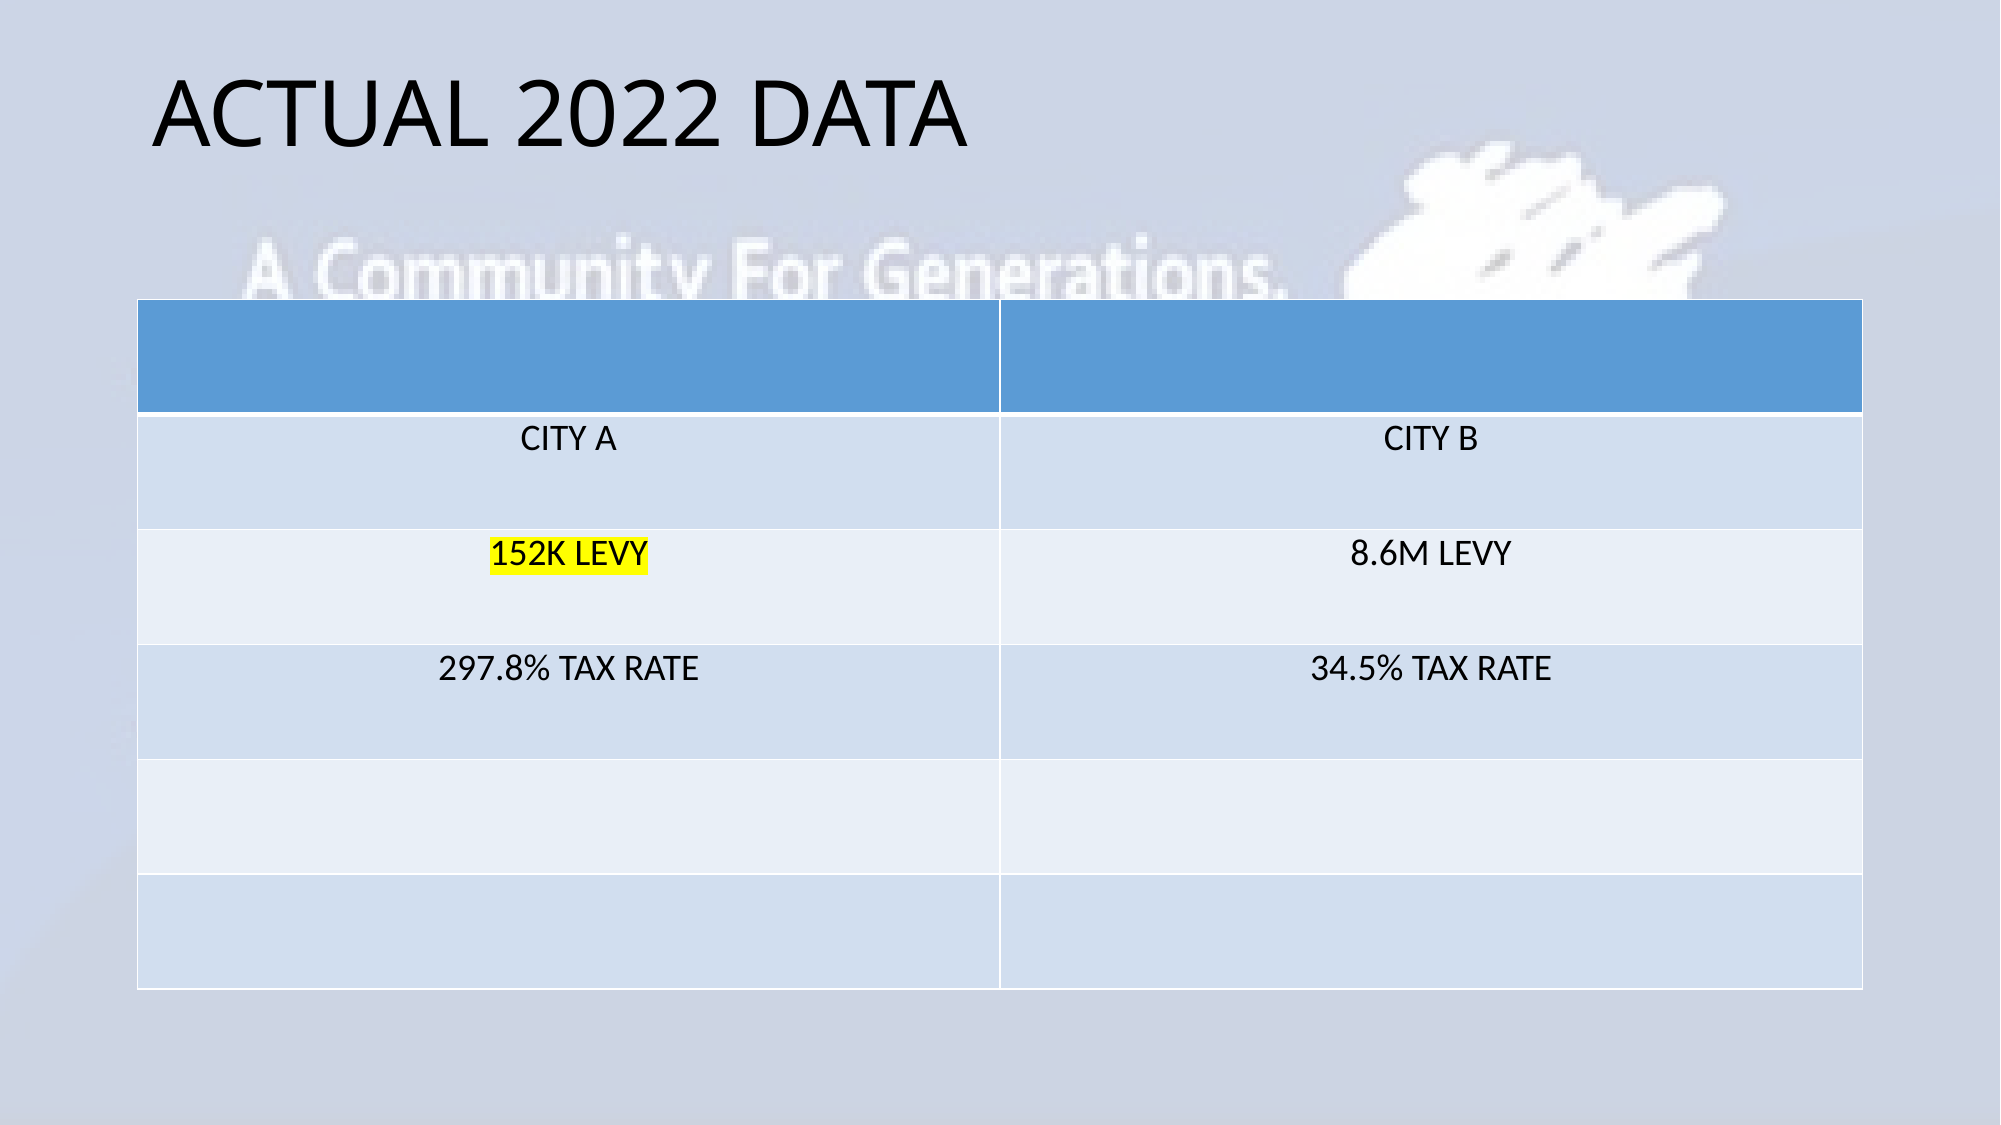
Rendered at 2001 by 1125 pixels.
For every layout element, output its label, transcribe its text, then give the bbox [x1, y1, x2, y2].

table_cell CITY A [138, 417, 999, 529]
table_cell [138, 760, 999, 873]
table_cell 34.5% TAX RATE [1001, 645, 1862, 759]
table_cell 152K LEVY [138, 530, 999, 644]
table_cell [138, 875, 999, 988]
table_cell [1001, 760, 1862, 873]
table_header [138, 300, 999, 412]
text_box ACTUAL 2022 DATA [137, 59, 1863, 278]
table_header [1001, 300, 1862, 412]
table_cell [1001, 875, 1862, 988]
table_cell CITY B [1001, 417, 1862, 529]
table_cell 8.6M LEVY [1001, 530, 1862, 644]
table_cell 297.8% TAX RATE [138, 645, 999, 759]
